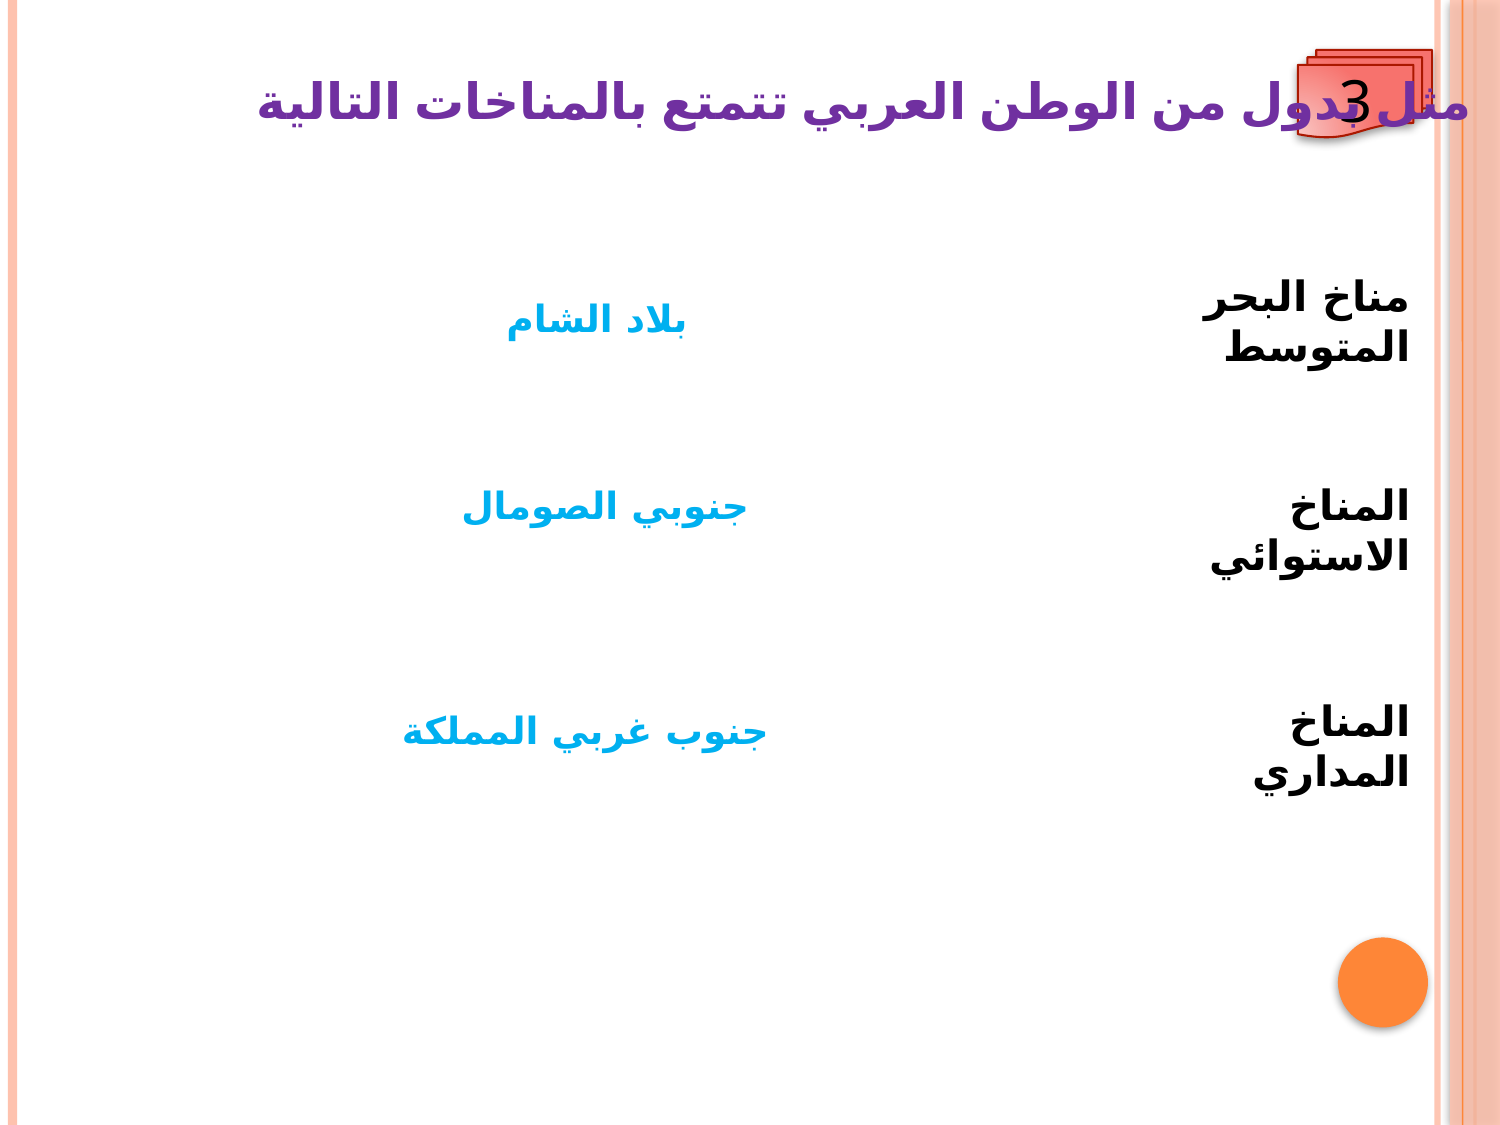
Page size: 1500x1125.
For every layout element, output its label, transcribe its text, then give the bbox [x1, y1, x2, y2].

text_box مناخ البحر المتوسط [1137, 262, 1426, 378]
text_box 3 [1306, 48, 1434, 62]
text_box بلاد الشام [491, 287, 703, 348]
text_box مثل بدول من الوطن العربي تتمتع بالمناخات التالية [242, 62, 1488, 138]
text_box المناخ المداري [1125, 687, 1426, 803]
text_box جنوبي الصومال [446, 474, 764, 535]
text_box المناخ الاستوائي [1187, 471, 1426, 587]
text_box جنوب غربي المملكة [386, 699, 784, 760]
